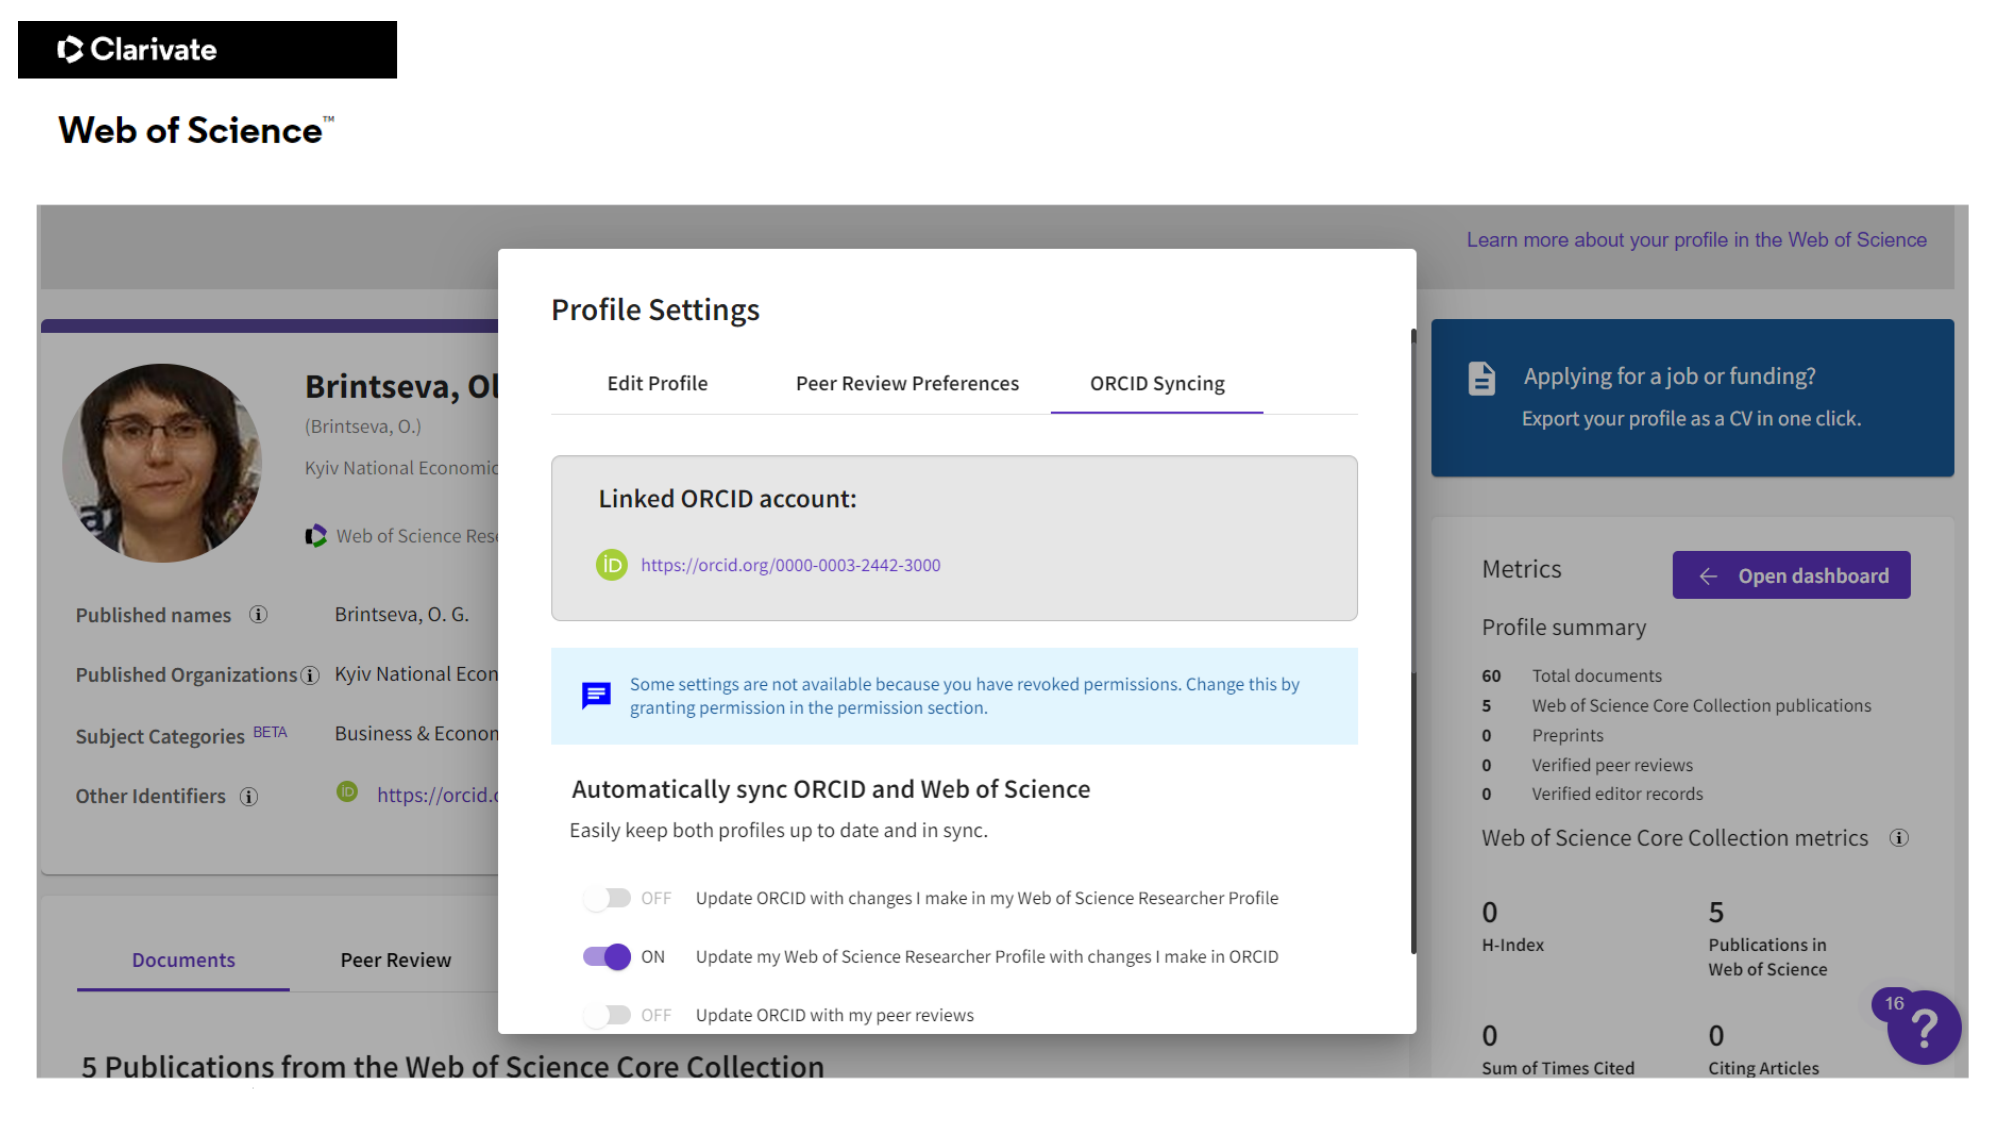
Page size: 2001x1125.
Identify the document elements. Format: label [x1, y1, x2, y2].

picture [18, 21, 398, 175]
picture [36, 202, 1969, 1089]
